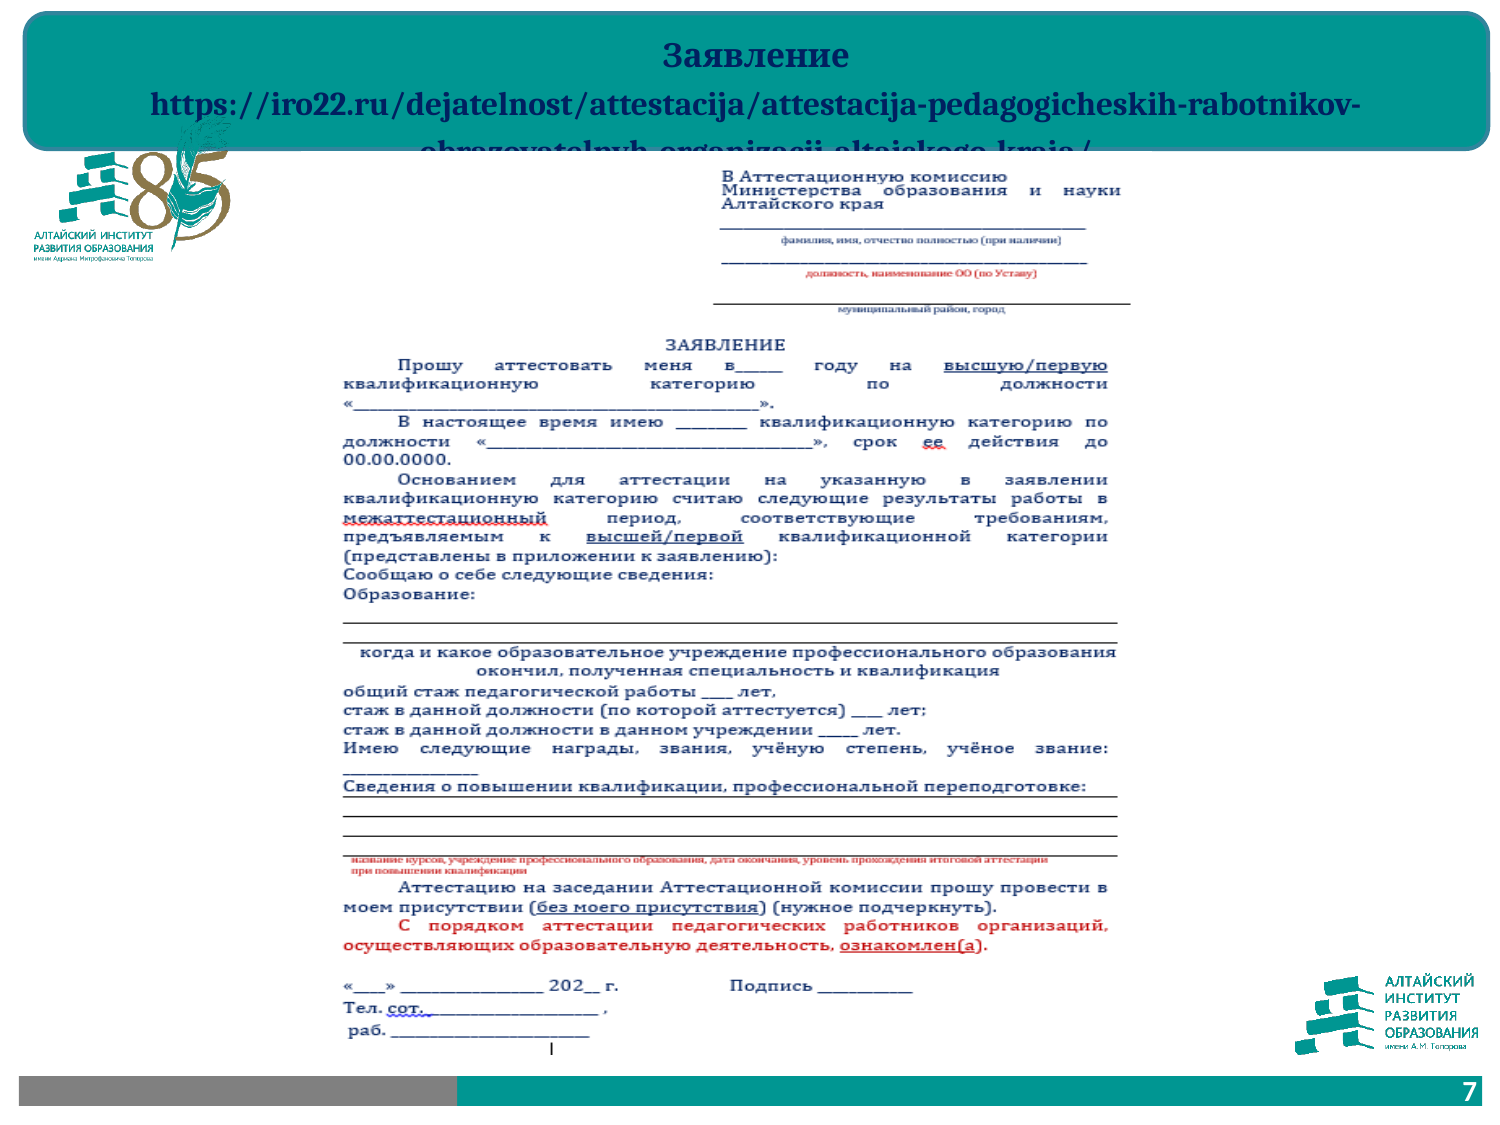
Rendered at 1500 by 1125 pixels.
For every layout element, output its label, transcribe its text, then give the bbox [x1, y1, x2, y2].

picture [34, 115, 231, 262]
text_box Заявление https://iro22.ru/dejatelnost/attestacija/attestacija-pedagogicheskih-rabotnikov-obrazovatelnyh-organizacij-altajskogo-kraja/ [22, 11, 1491, 152]
slide_number 7 [1106, 1078, 1493, 1103]
picture [1295, 973, 1478, 1055]
picture [300, 150, 1152, 1055]
text_box [459, 1074, 1484, 1108]
text_box [17, 1074, 459, 1108]
